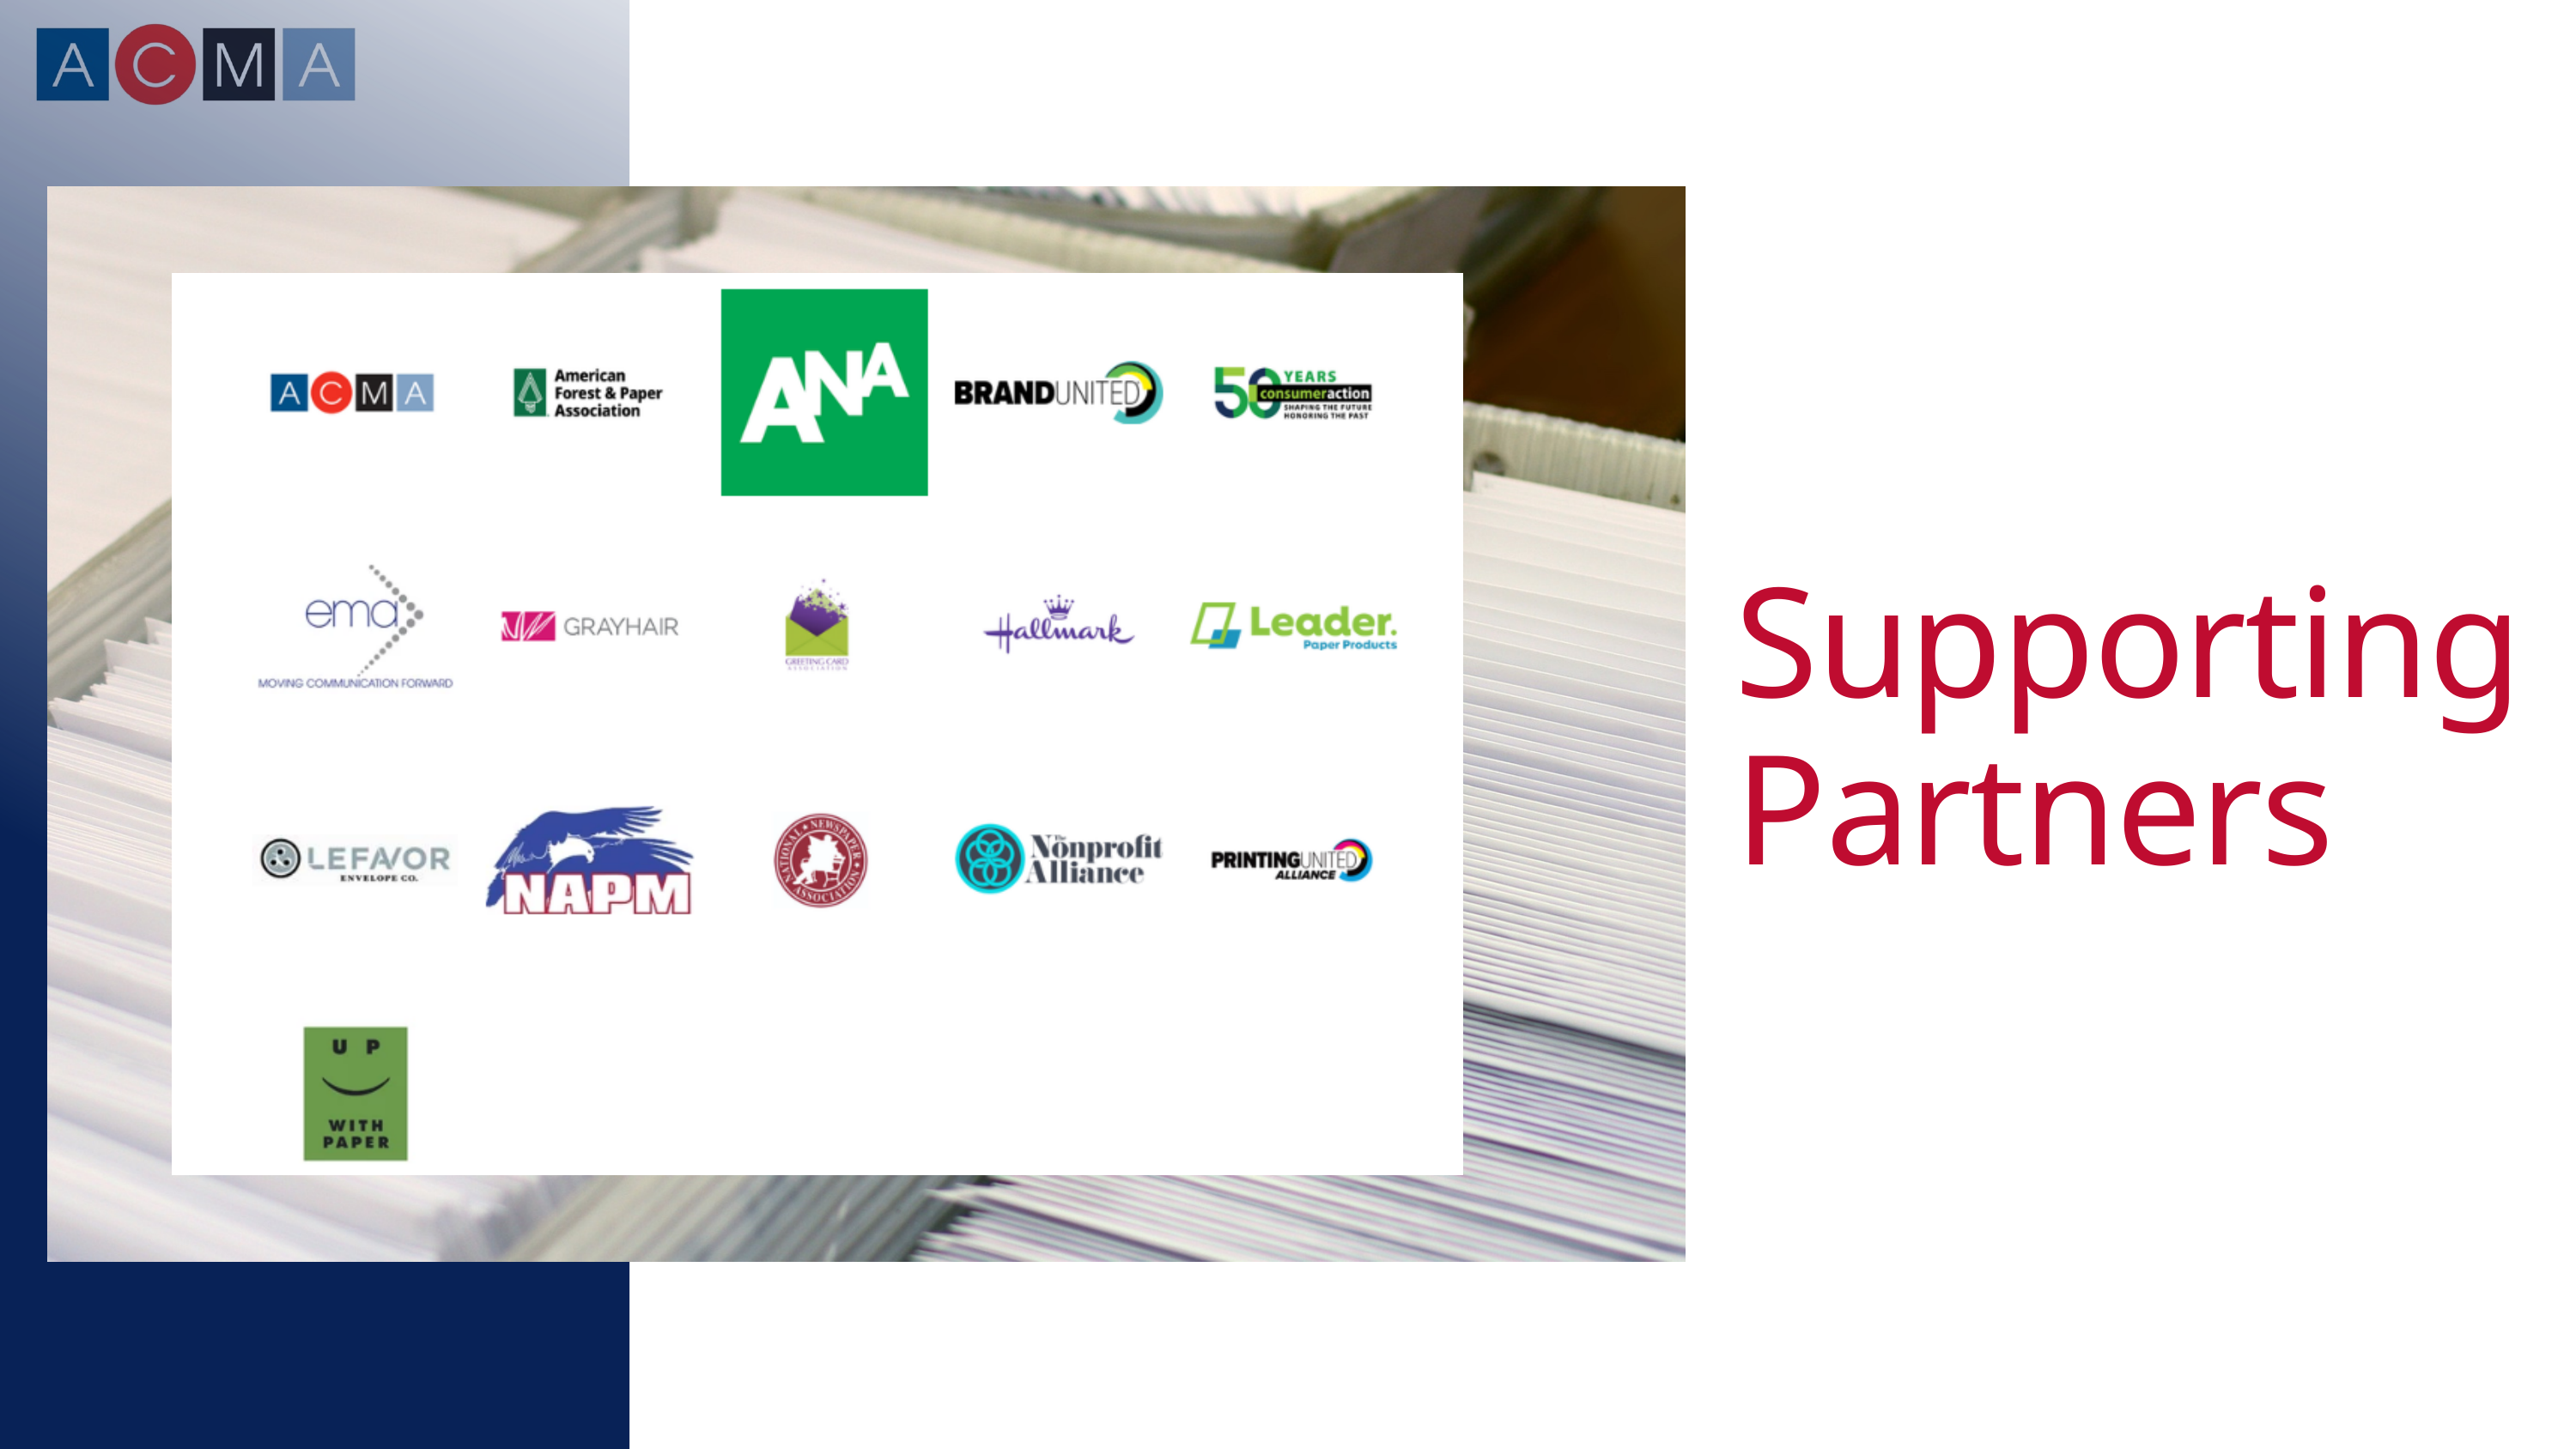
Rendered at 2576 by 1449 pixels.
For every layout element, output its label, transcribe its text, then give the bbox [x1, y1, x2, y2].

text_box Supporting Partners [1735, 561, 2546, 896]
picture [0, 0, 1686, 1449]
